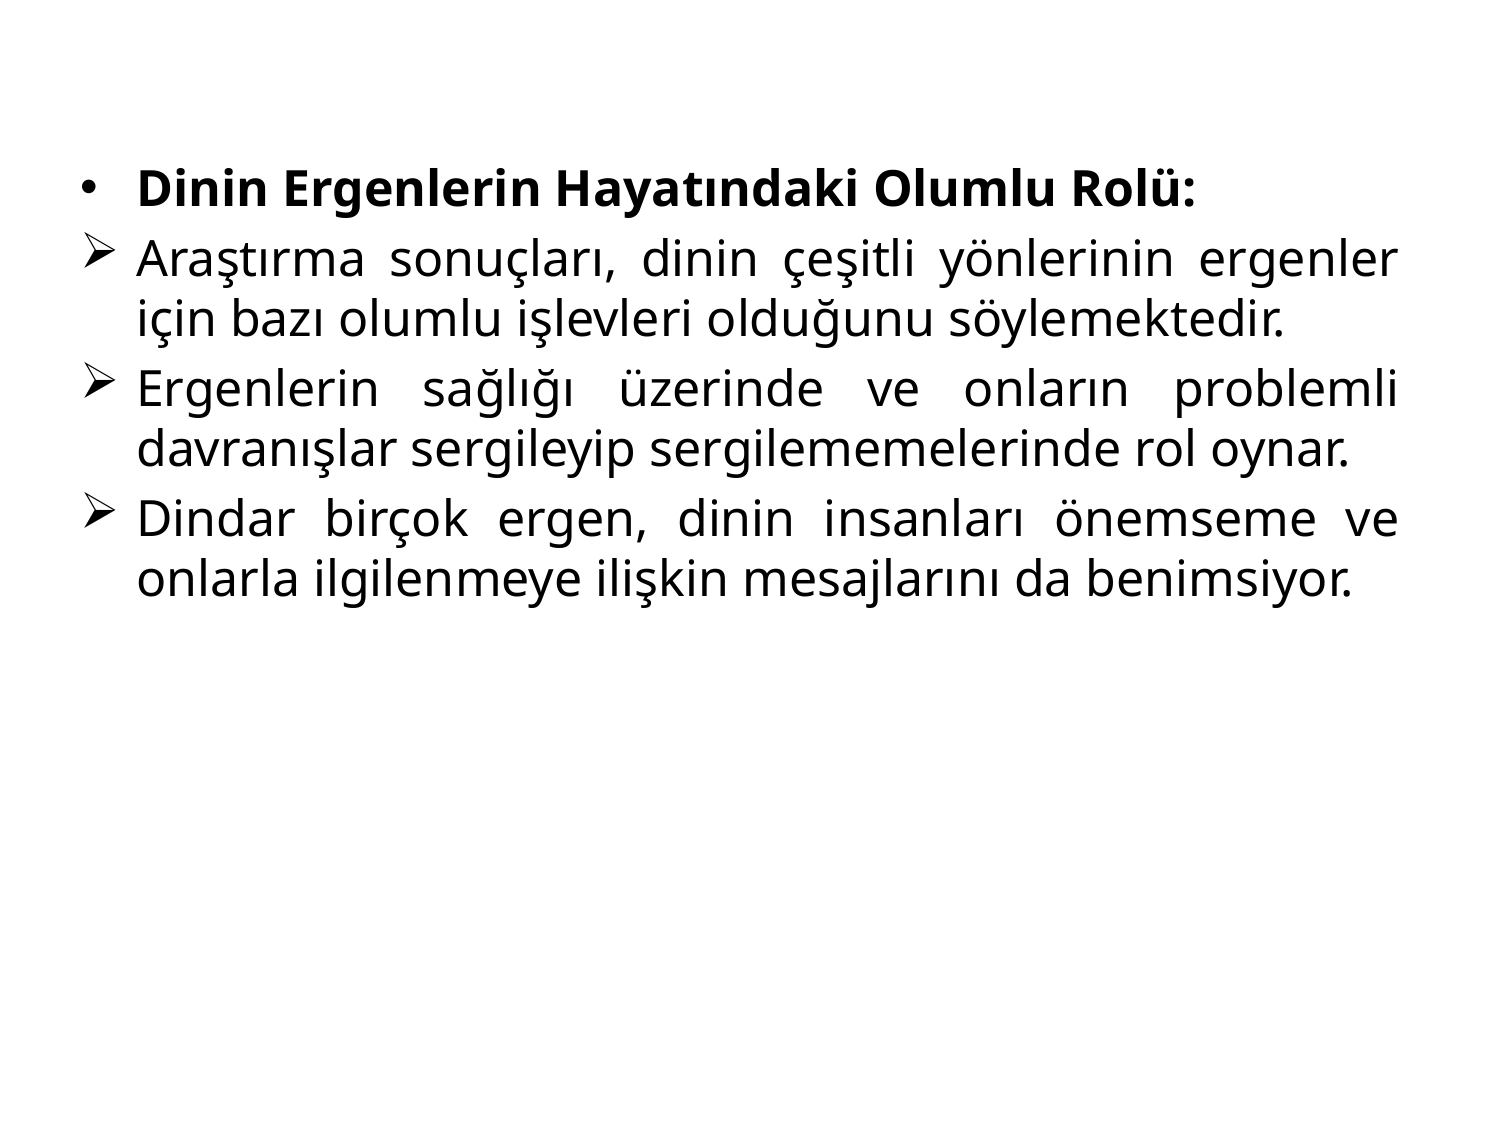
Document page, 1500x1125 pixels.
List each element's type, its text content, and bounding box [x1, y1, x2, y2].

list Dinin Ergenlerin Hayatındaki Olumlu Rolü: Araştırma sonuçları, dinin çeşitli yönlerinin ergenler için bazı olumlu işlevleri olduğunu söylemektedir. Ergenlerin sağlığı üzerinde ve onların problemli davranışlar sergileyip sergilememelerinde rol oynar. Dindar birçok ergen, dinin insanları önemseme ve onlarla ilgilenmeye ilişkin mesajlarını da benimsiyor. [64, 149, 1415, 657]
